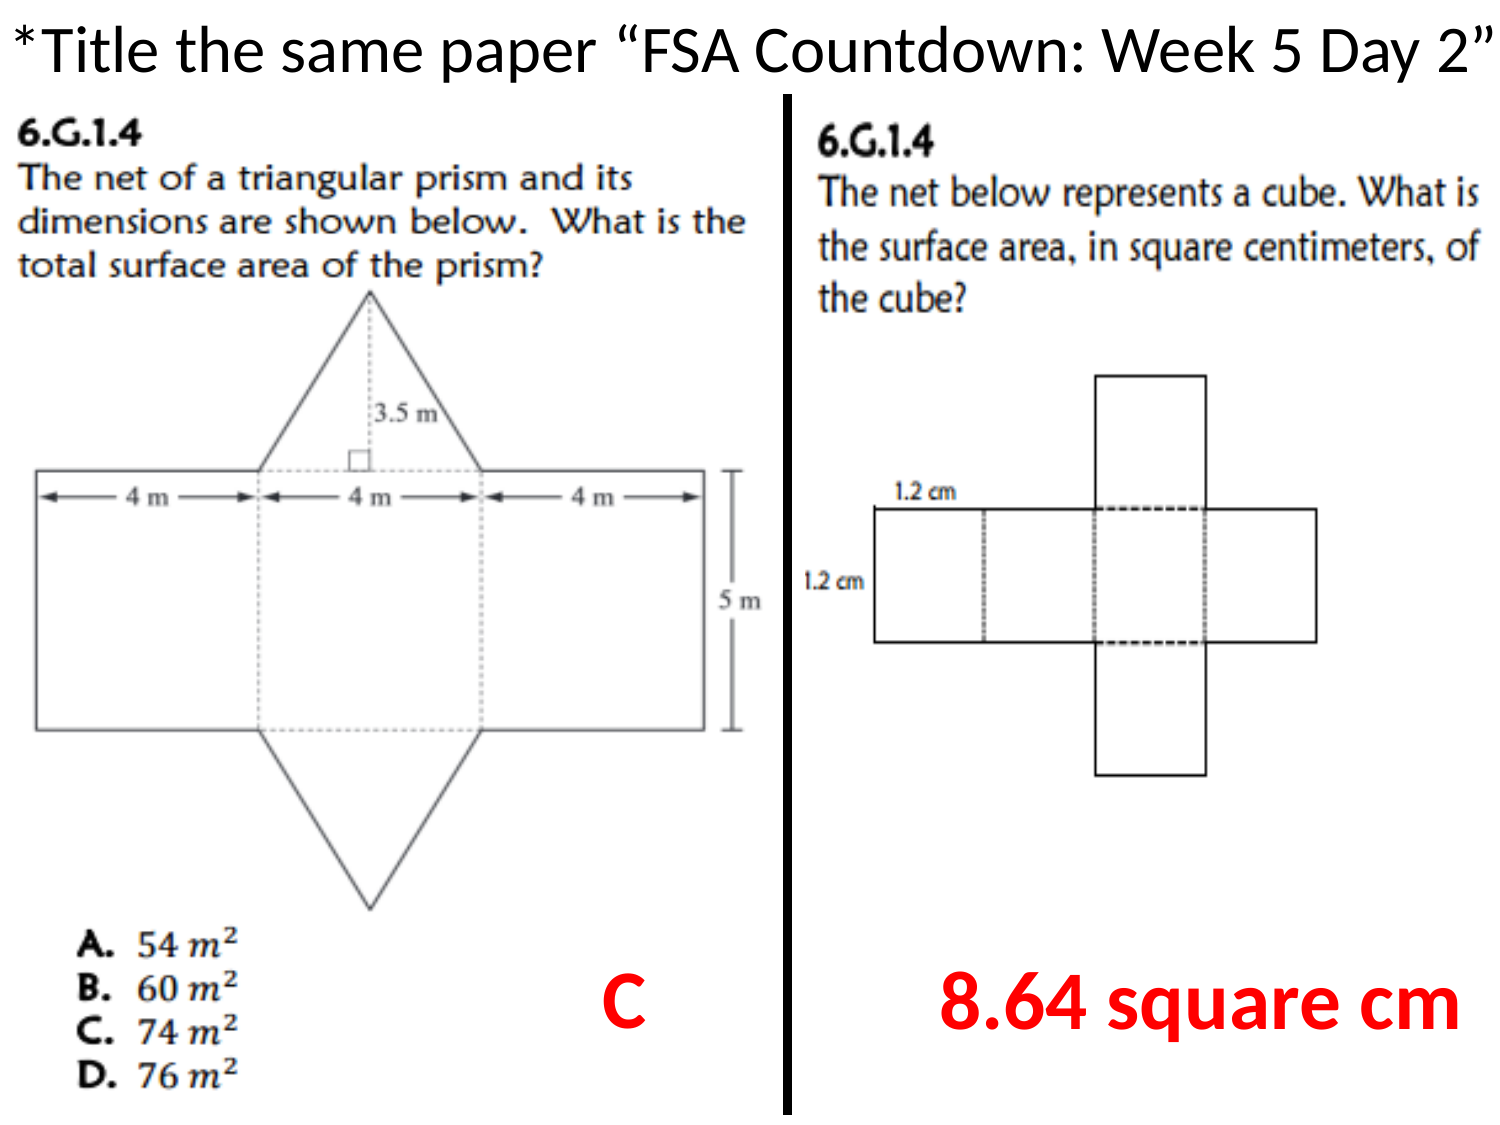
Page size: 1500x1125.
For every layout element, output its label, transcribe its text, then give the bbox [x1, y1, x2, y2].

picture [0, 93, 776, 1116]
text_box *Title the same paper “FSA Countdown: Week 5 Day 2” [0, 0, 1500, 93]
picture [804, 93, 1493, 813]
text_box 8.64 square cm [924, 939, 1480, 1054]
